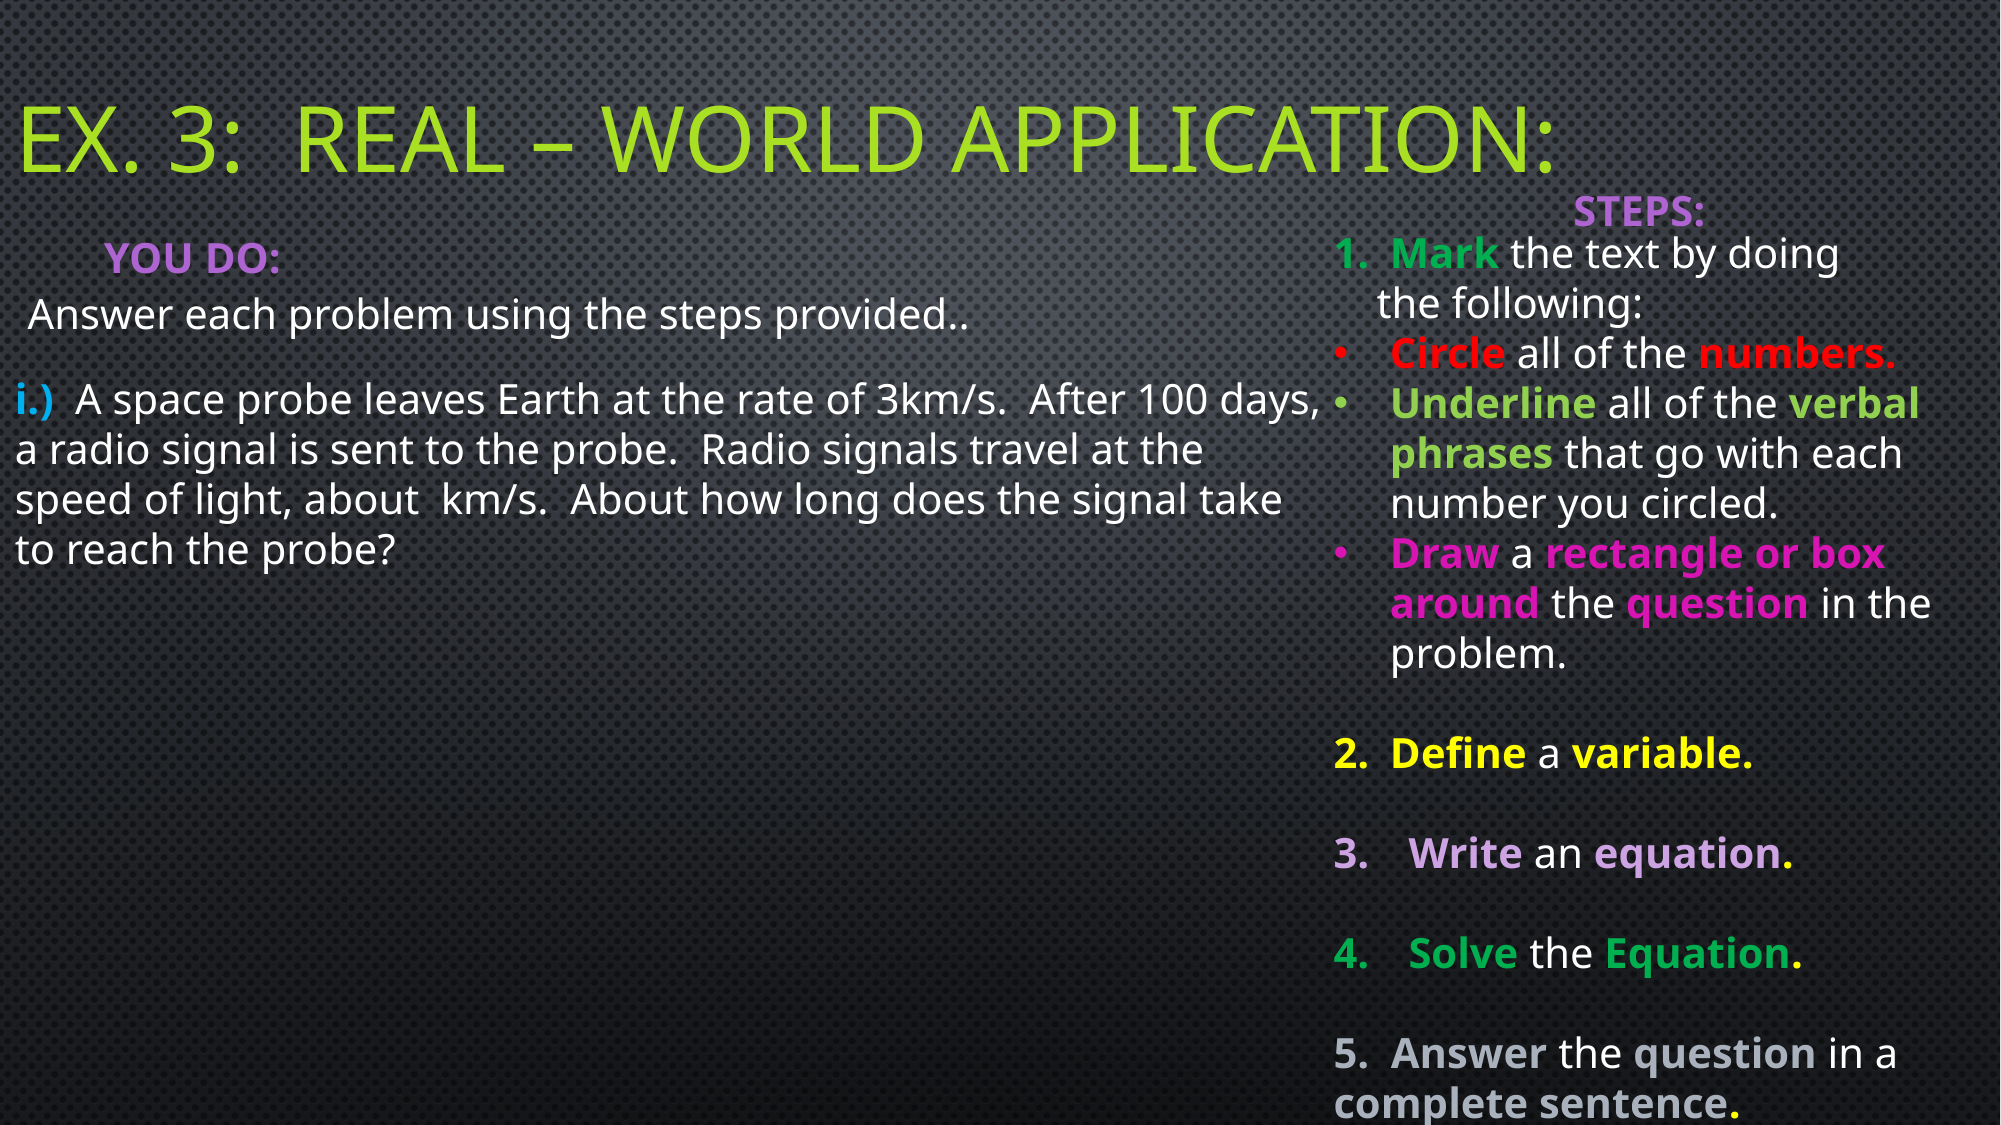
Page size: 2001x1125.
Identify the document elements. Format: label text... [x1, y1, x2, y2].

title EX. 3: Real – world application: [0, 45, 2000, 227]
text_box STEPS: [1558, 177, 1721, 219]
text_box Mark the text by doing the following: Circle all of the numbers. Underline all of the verbal phrases that go with each number you circled. Draw a rectangle or box around the question in the problem. Define a variable. Write an equation. Solve the Equation. 5. Answer the question in a complete sentence. [1318, 219, 2000, 1125]
text_box YOU DO: [89, 223, 302, 289]
text_box Answer each problem using the steps provided.. [12, 280, 1045, 346]
